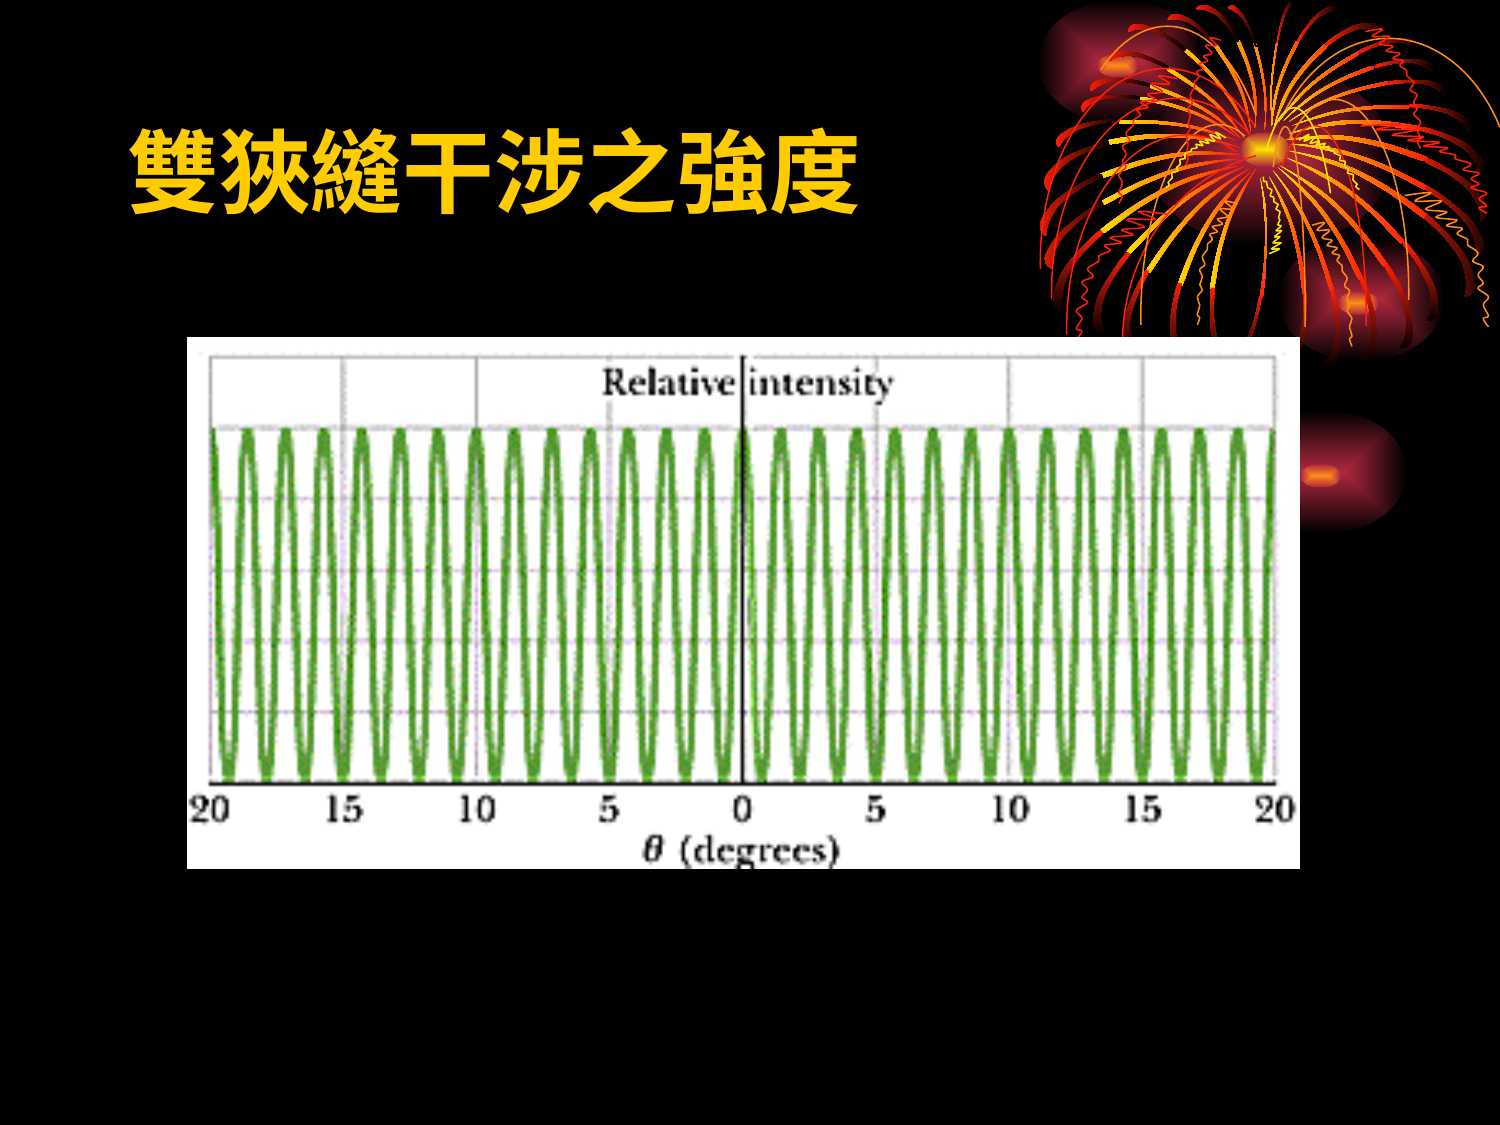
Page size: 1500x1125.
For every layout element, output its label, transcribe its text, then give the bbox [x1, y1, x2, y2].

picture [187, 337, 1301, 870]
title 雙狹縫干涉之強度 [112, 49, 1388, 290]
